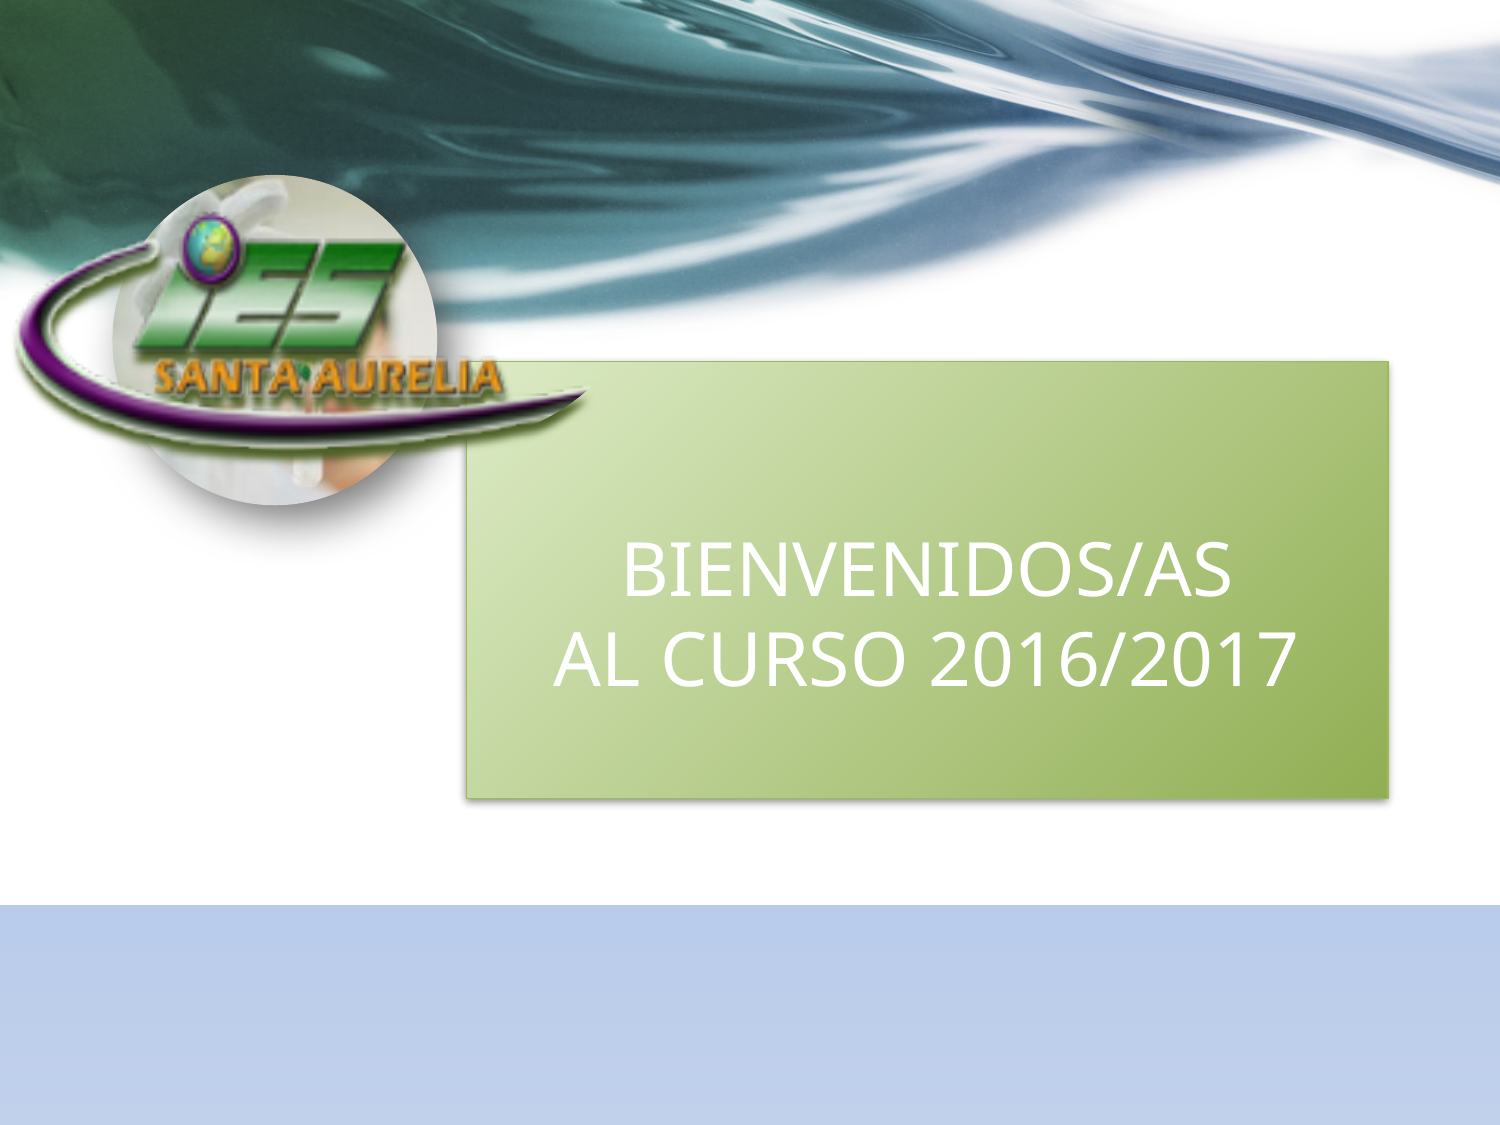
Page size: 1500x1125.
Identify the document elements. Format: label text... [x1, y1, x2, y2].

picture [0, 0, 1500, 905]
title BIENVENIDOS/AS AL CURSO 2016/2017 [466, 361, 1389, 799]
